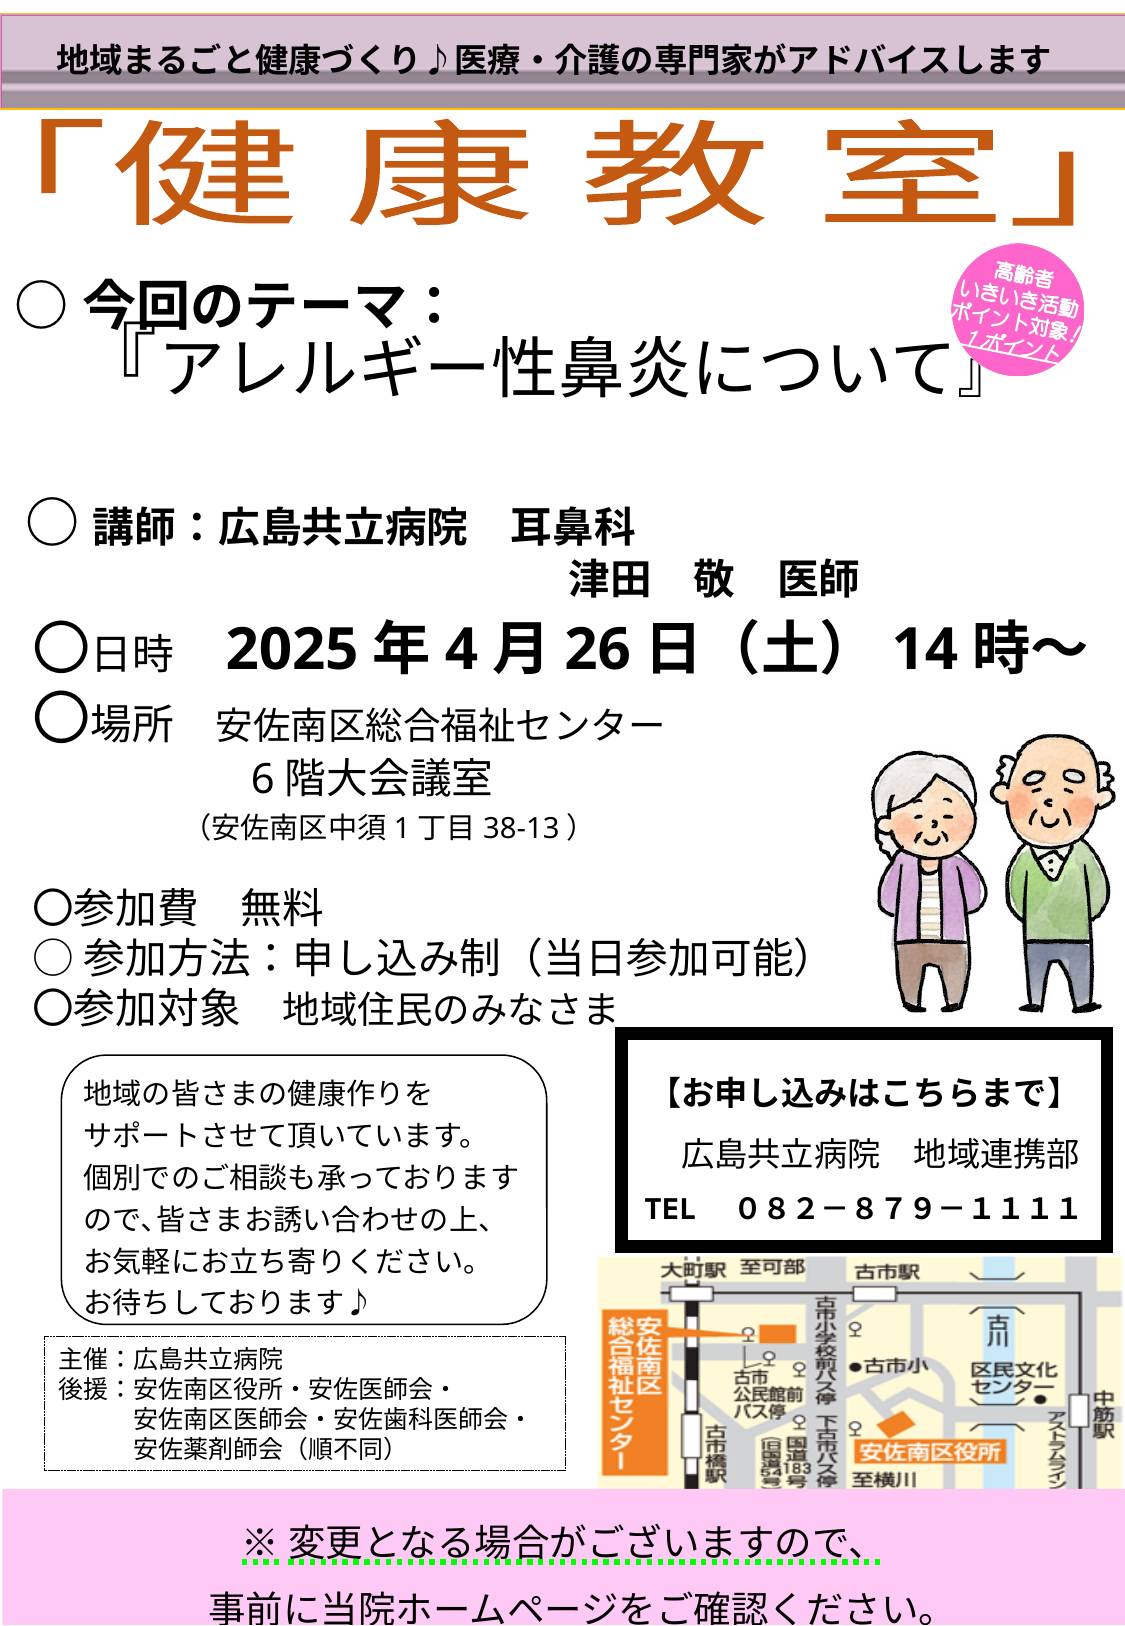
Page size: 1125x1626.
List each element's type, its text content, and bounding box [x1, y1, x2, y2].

text_box 【お申し込みはこちらまで】 広島共立病院 地域連携部 TEL ０８２－８７９－１１１１ [621, 1033, 1107, 1247]
text_box 地域まるごと健康づくり♪医療・介護の専門家がアドバイスします [41, 109, 1084, 131]
text_box 〇日時 2025年4月26日（土）14時～ 〇場所 安佐南区総合福祉センター 6階大会議室 （安佐南区中須1丁目38-13） 〇参加費 無料 ○参加方法：申し込み制（当日参加可能） 〇参加対象 地域住民のみなさま [17, 604, 1104, 1039]
text_box ○今回のテーマ： [0, 223, 1125, 344]
text_box ※変更となる場合がございますので、 事前に当院ホームページをご確認ください。 [2, 1488, 1125, 1625]
picture [597, 1256, 1123, 1495]
text_box ○講師：広島共立病院 耳鼻科 津田 敬 医師 [10, 480, 982, 611]
picture [951, 243, 1084, 376]
text_box 主催：広島共立病院 後援：安佐南区役所・安佐医師会・ 安佐南区医師会・安佐歯科医師会・ 安佐薬剤師会（順不同） [44, 1336, 566, 1471]
picture [864, 729, 1121, 1023]
picture [0, 14, 1125, 109]
text_box 地域の皆さまの健康作りを サポートさせて頂いています。 個別でのご相談も承っております ので､皆さまお誘い合わせの上、 お気軽にお立ち寄りください。 お待ちしております♪ [61, 1055, 547, 1325]
text_box 『アレルギー性鼻炎について』 [0, 301, 1084, 417]
